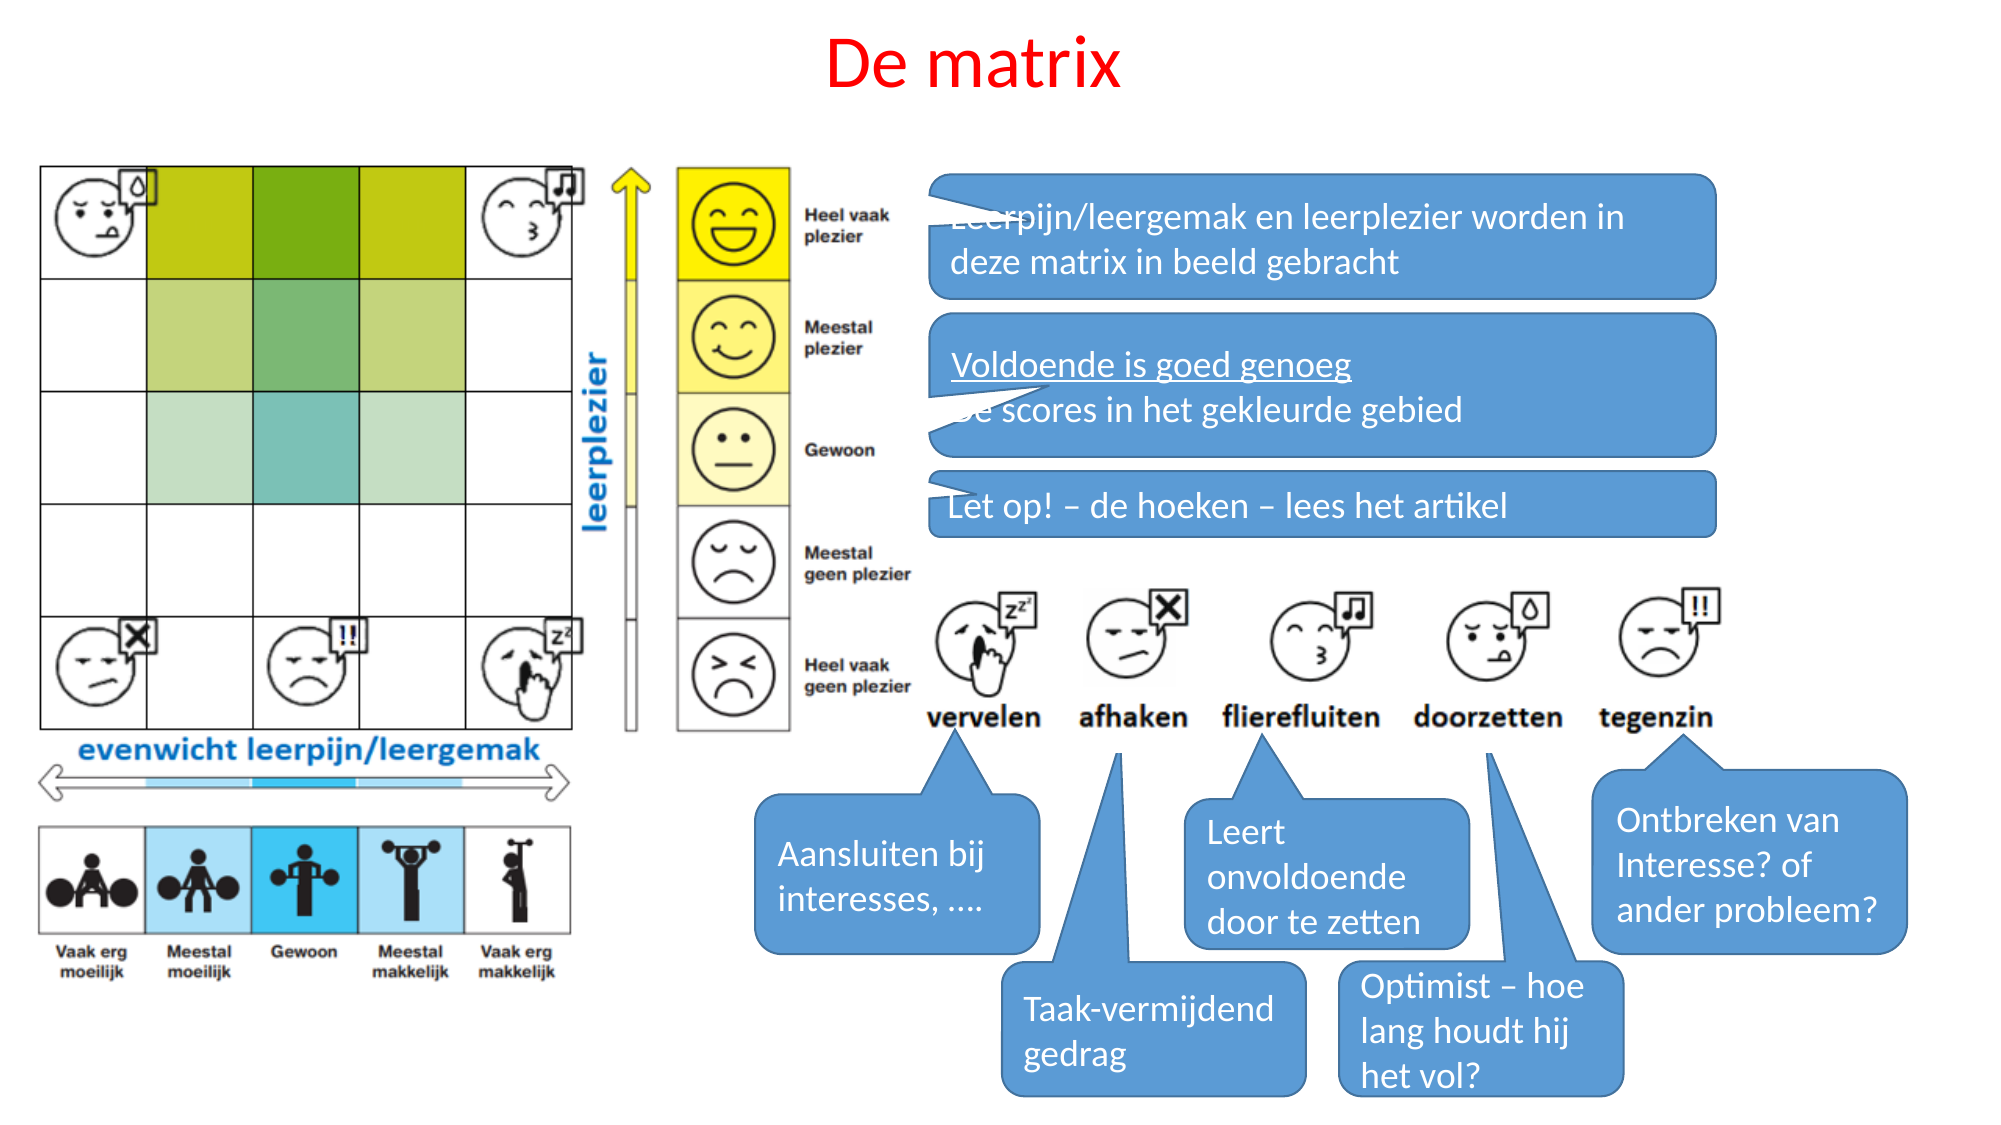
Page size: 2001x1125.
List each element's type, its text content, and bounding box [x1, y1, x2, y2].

text_box Leert onvoldoende door te zetten [1183, 753, 1471, 951]
text_box Taak-vermijdend gedrag [1000, 753, 1307, 1098]
text_box De matrix [359, 4, 1588, 110]
text_box Let op! – de hoeken – lees het artikel [934, 470, 1717, 538]
text_box Aansluiten bij interesses, …. [934, 753, 1041, 956]
picture [29, 155, 1733, 993]
text_box Leerpijn/leergemak en leerplezier worden in deze matrix in beeld gebracht [934, 173, 1717, 300]
text_box Ontbreken van Interesse? of ander probleem? [1591, 753, 1909, 956]
text_box Optimist – hoe lang houdt hij het vol? [1338, 753, 1625, 1098]
text_box Voldoende is goed genoeg De scores in het gekleurde gebied [934, 312, 1717, 458]
